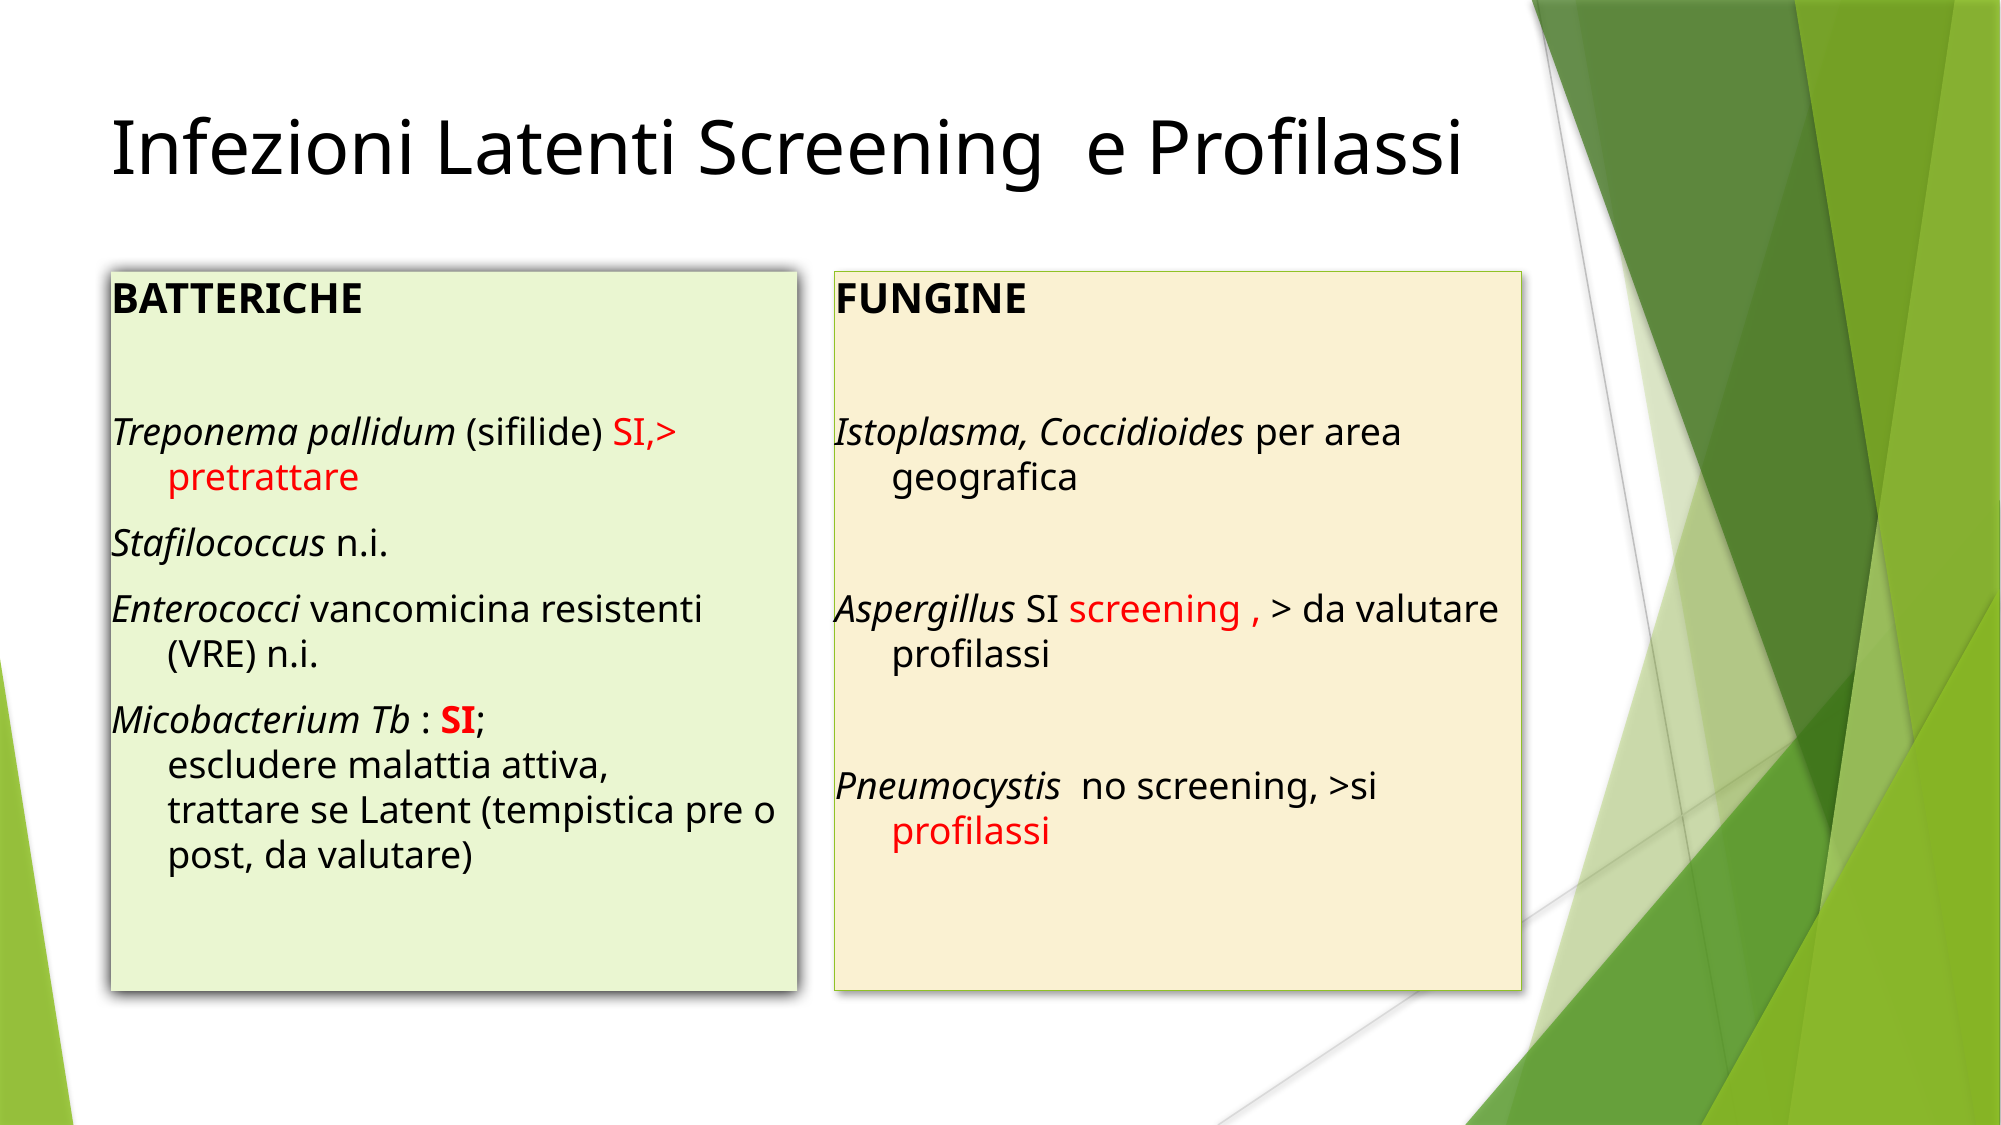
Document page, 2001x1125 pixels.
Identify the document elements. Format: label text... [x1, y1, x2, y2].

list BATTERICHE Treponema pallidum (sifilide) SI,> pretrattare Stafilococcus n.i. Enterococci vancomicina resistenti (VRE) n.i. Micobacterium Tb : SI; escludere malattia attiva, trattare se Latent (tempistica pre o post, da valutare) [111, 271, 798, 991]
title Infezioni Latenti Screening e Profilassi [111, 99, 1522, 317]
list FUNGINE Istoplasma, Coccidioides per area geografica Aspergillus SI screening , > da valutare profilassi Pneumocystis no screening, >si profilassi [834, 271, 1522, 991]
